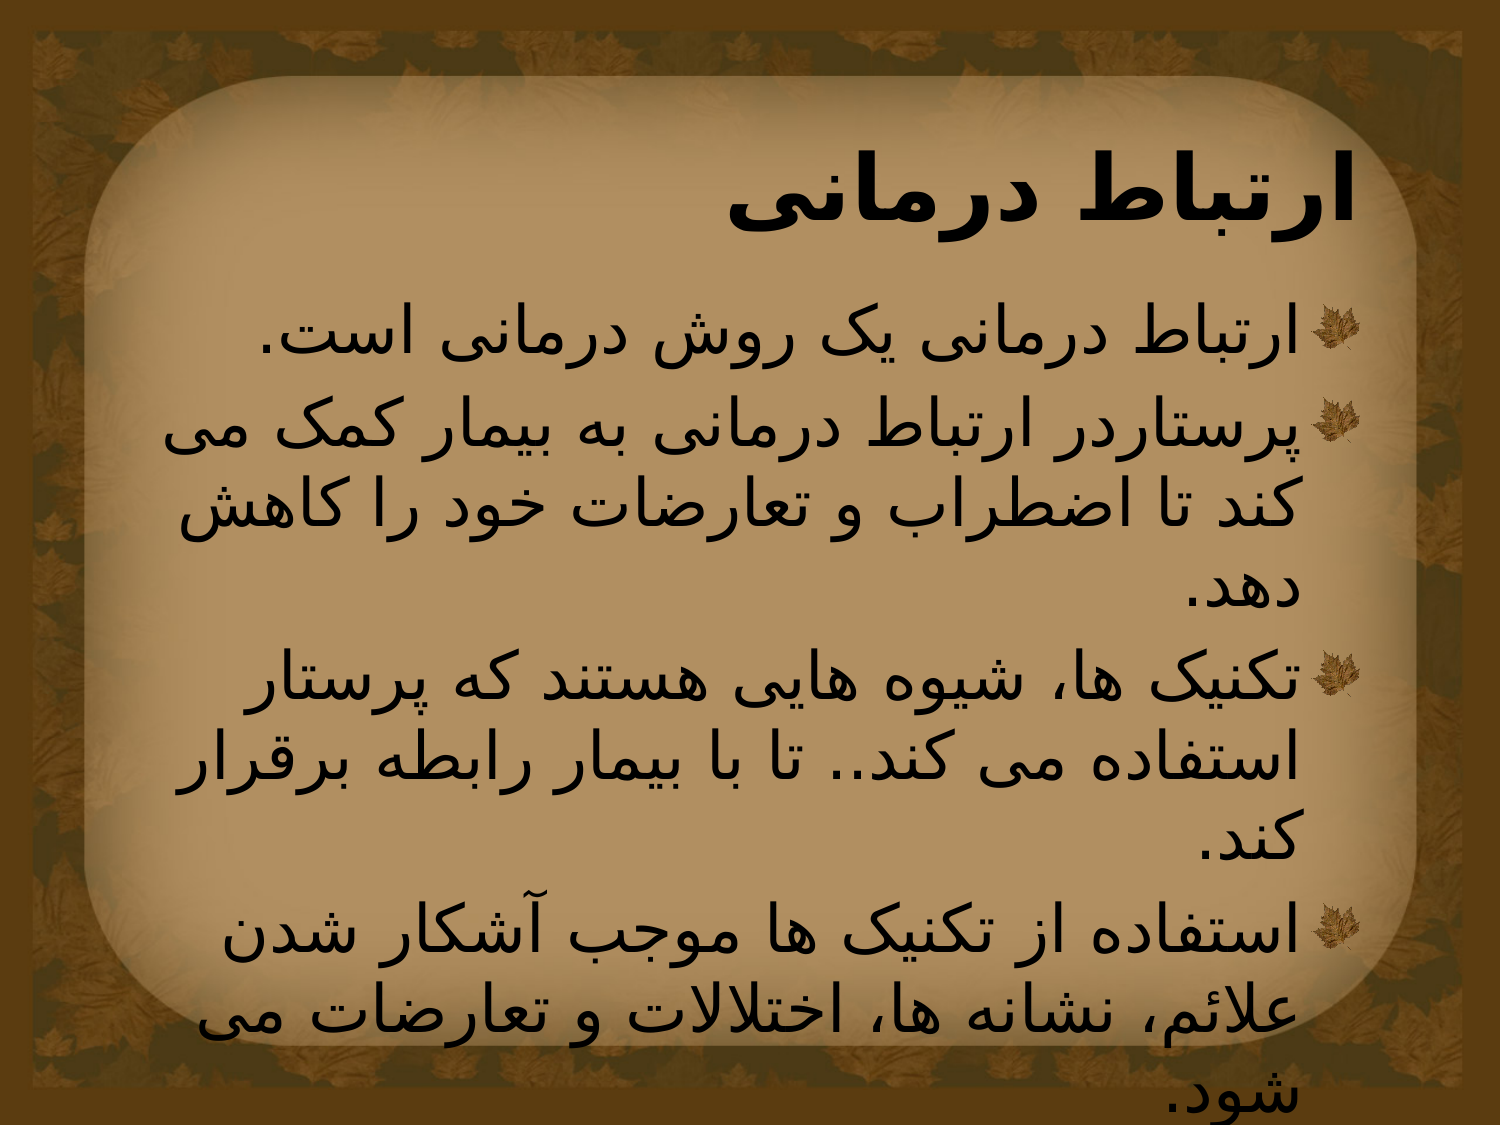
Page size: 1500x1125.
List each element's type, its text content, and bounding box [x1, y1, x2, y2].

picture [0, 0, 1500, 1125]
title ارتباط درمانی [100, 90, 1376, 278]
list ارتباط درمانی یک روش درمانی است. پرستاردر ارتباط درمانی به بیمار کمک می کند تا اضطراب و تعارضات خود را کاهش دهد. تکنیک ها، شیوه هایی هستند که پرستار استفاده می کند.. تا با بیمار رابطه برقرار کند. استفاده از تکنیک ها موجب آشکار شدن علائم، نشانه ها، اختلالات و تعارضات می شود. [100, 278, 1376, 1024]
